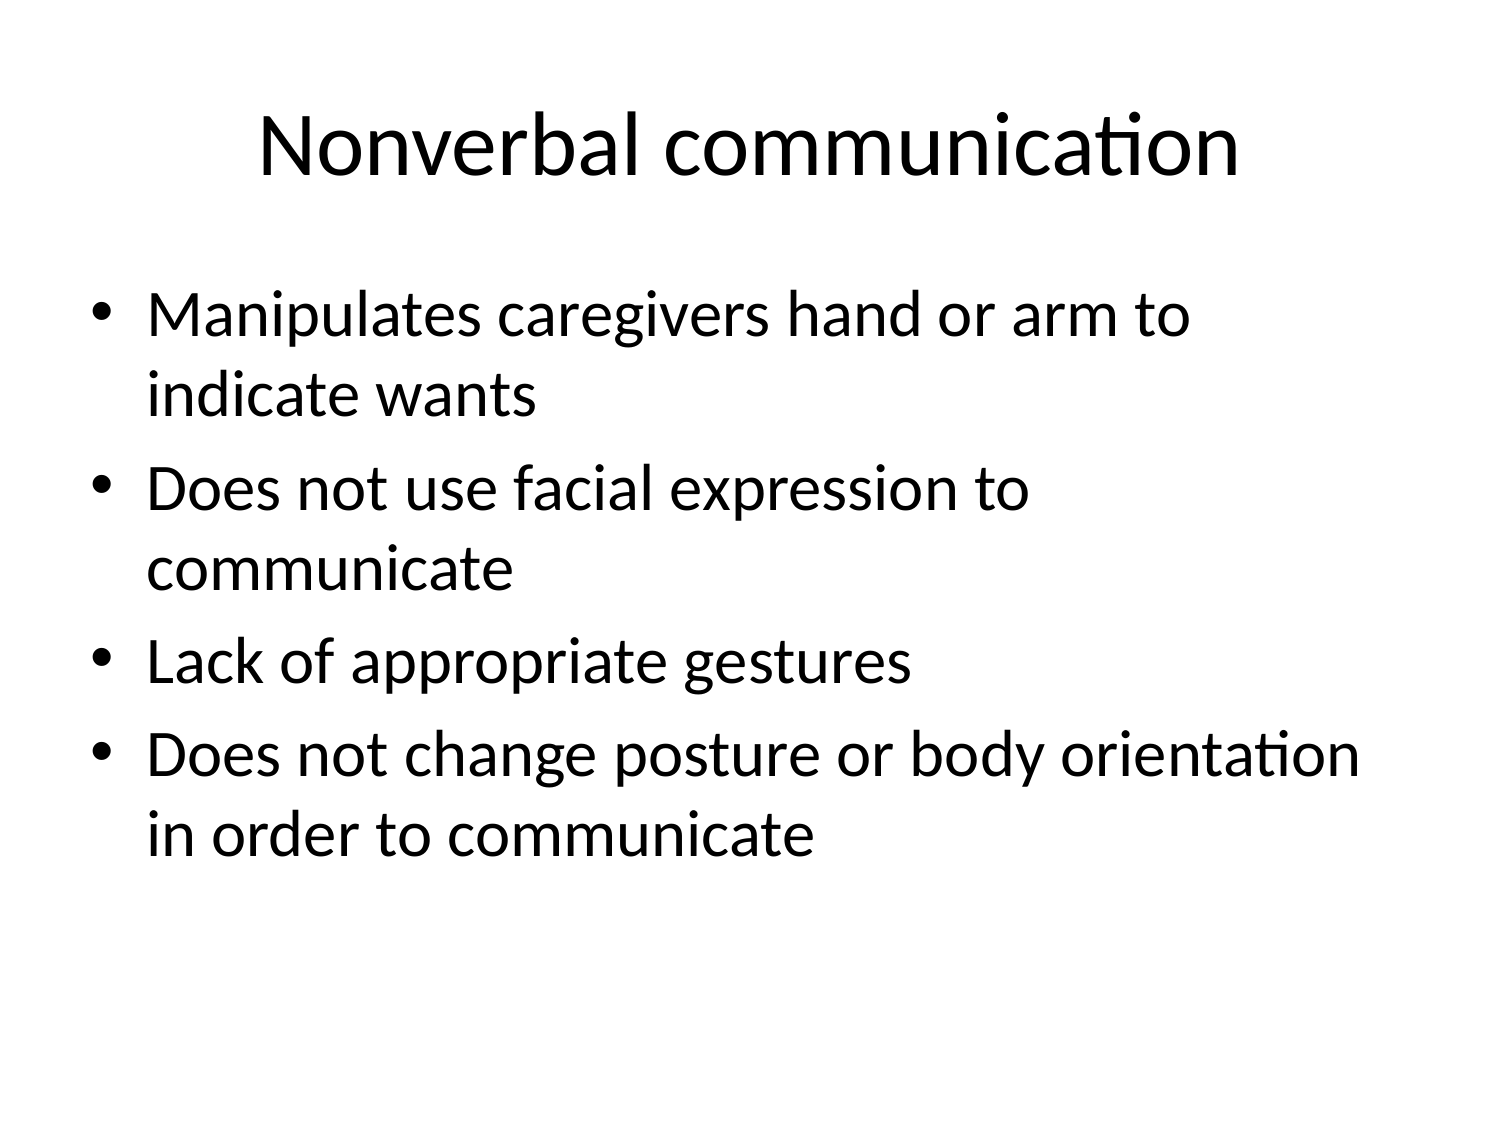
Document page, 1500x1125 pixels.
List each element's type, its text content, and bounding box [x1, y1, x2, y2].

list Manipulates caregivers hand or arm to indicate wants Does not use facial expression to communicate Lack of appropriate gestures Does not change posture or body orientation in order to communicate [75, 262, 1425, 1005]
title Nonverbal communication [75, 45, 1425, 233]
